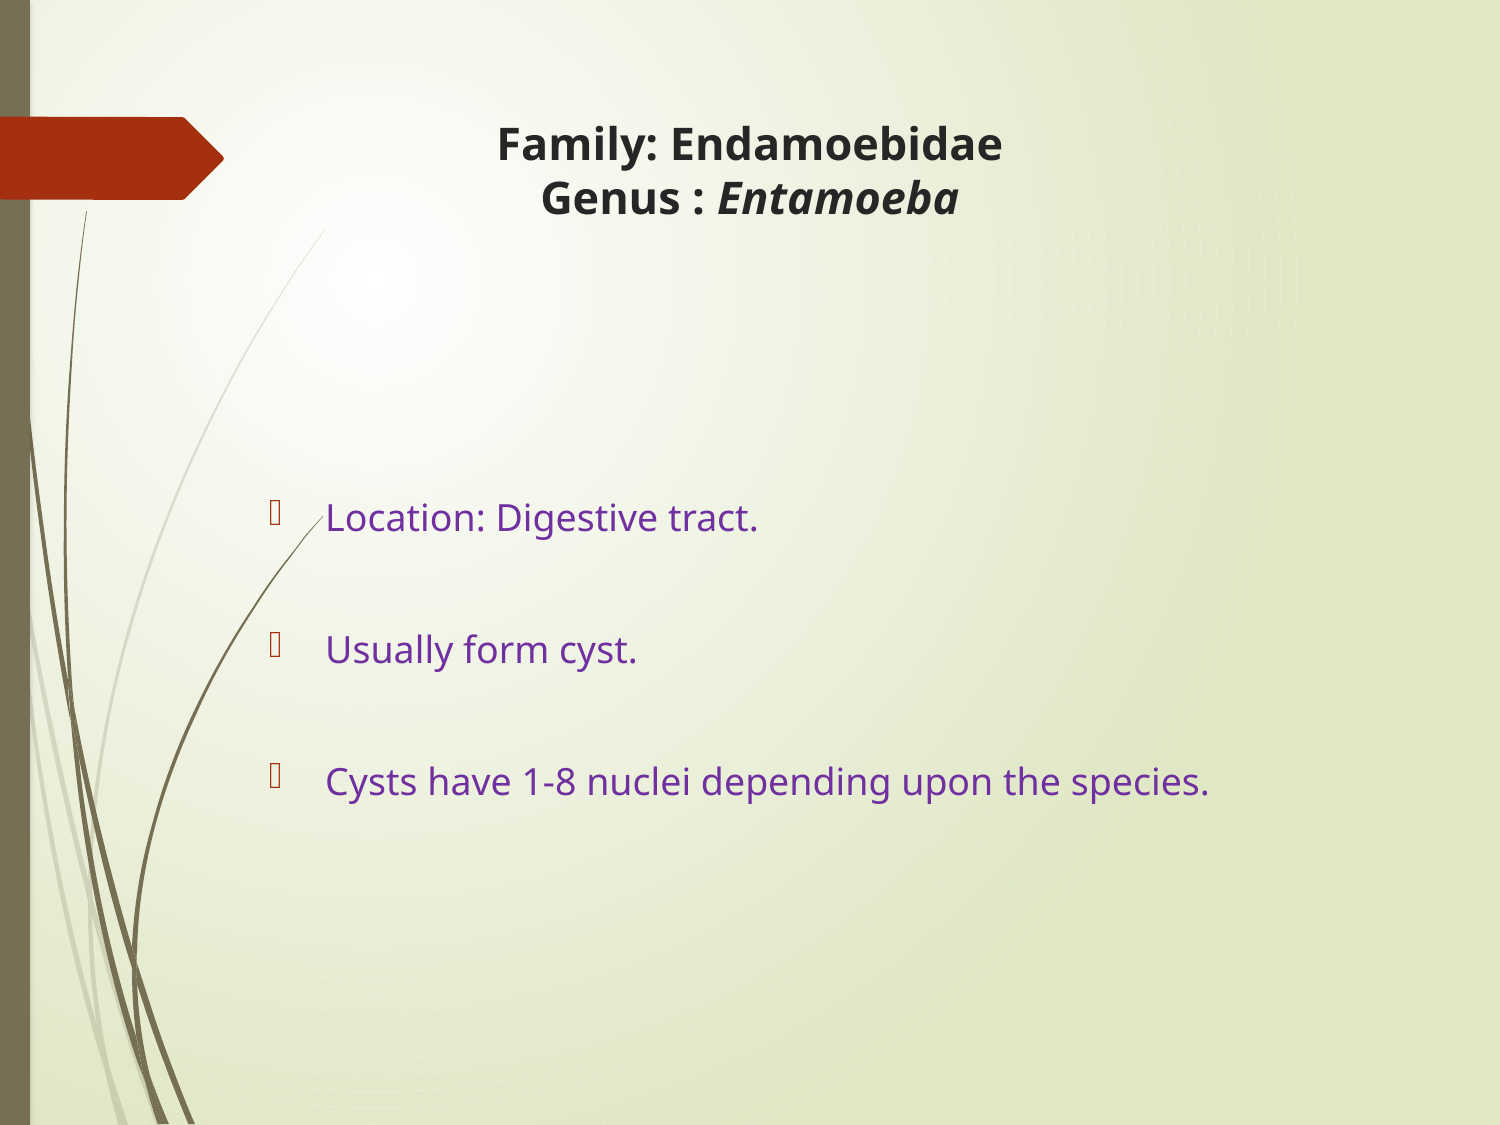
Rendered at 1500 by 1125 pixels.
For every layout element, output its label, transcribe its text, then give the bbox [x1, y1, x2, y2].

title Family: Endamoebidae Genus : Entamoeba [0, 0, 1500, 288]
list Location: Digestive tract. Usually form cyst. Cysts have 1-8 nuclei depending upon the species. [253, 420, 1353, 1125]
